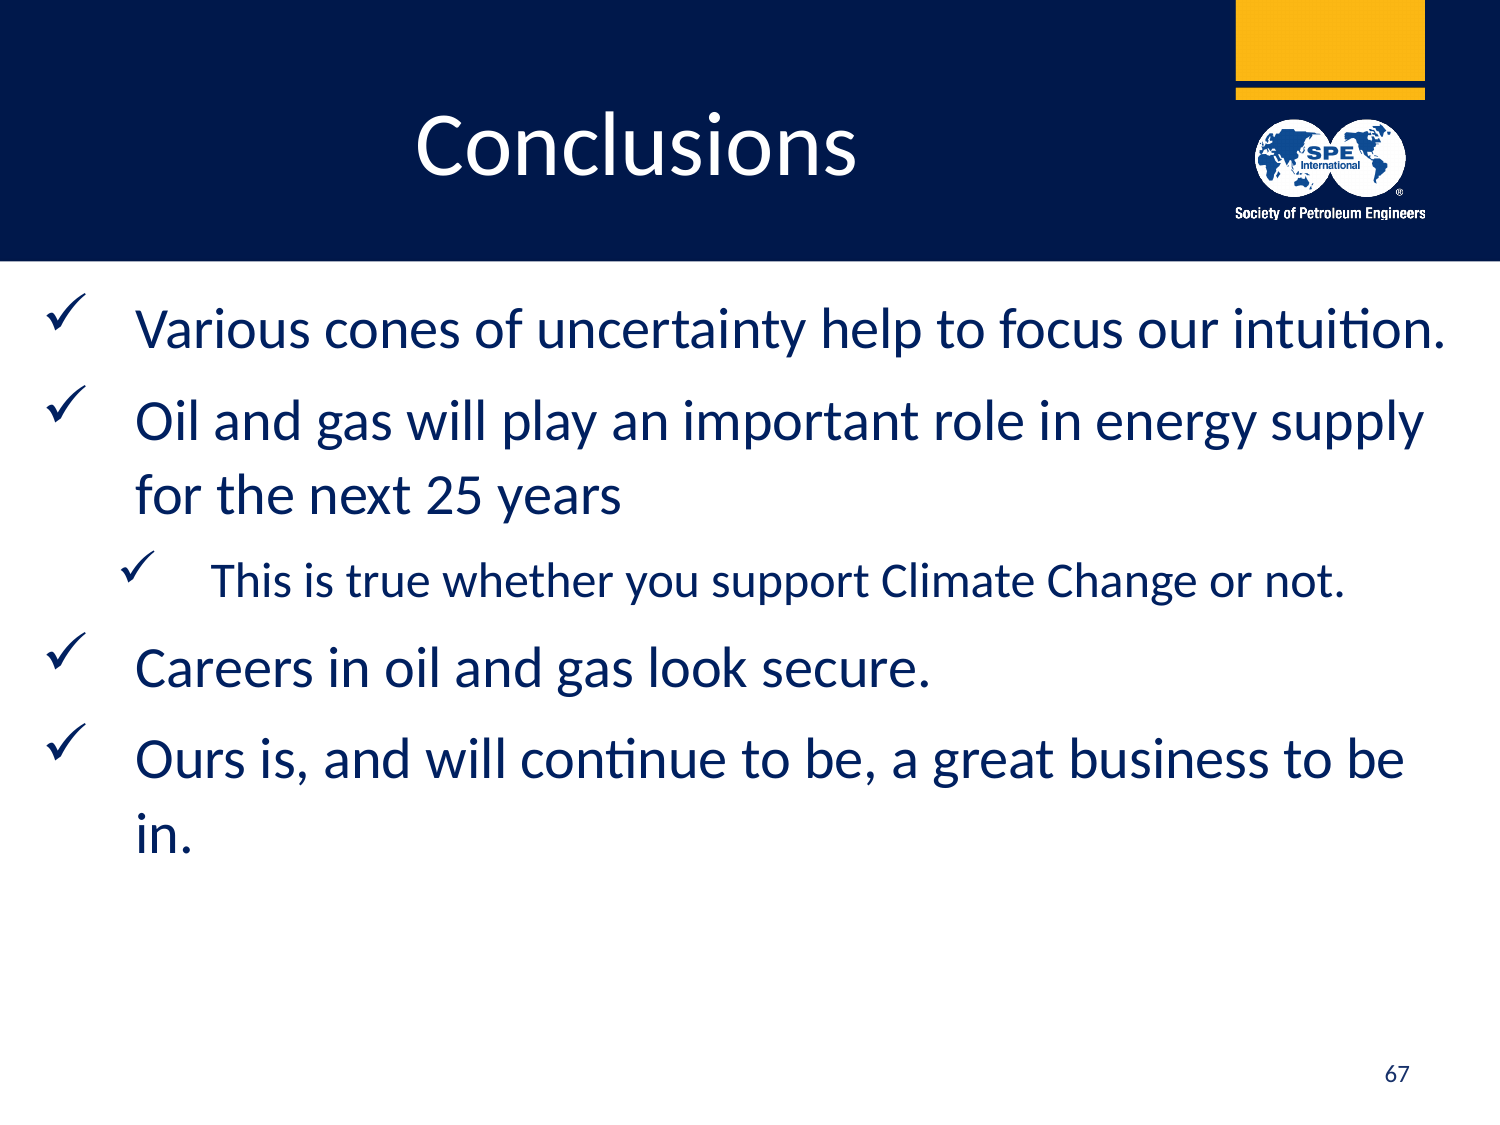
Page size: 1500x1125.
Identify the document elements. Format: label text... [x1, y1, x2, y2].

slide_number 67 [1074, 1042, 1425, 1103]
text_box Various cones of uncertainty help to focus our intuition. Oil and gas will play an important role in energy supply for the next 25 years This is true whether you support Climate Change or not. Careers in oil and gas look secure. Ours is, and will continue to be, a great business to be in. [27, 277, 1473, 873]
title Conclusions [75, 45, 1200, 233]
